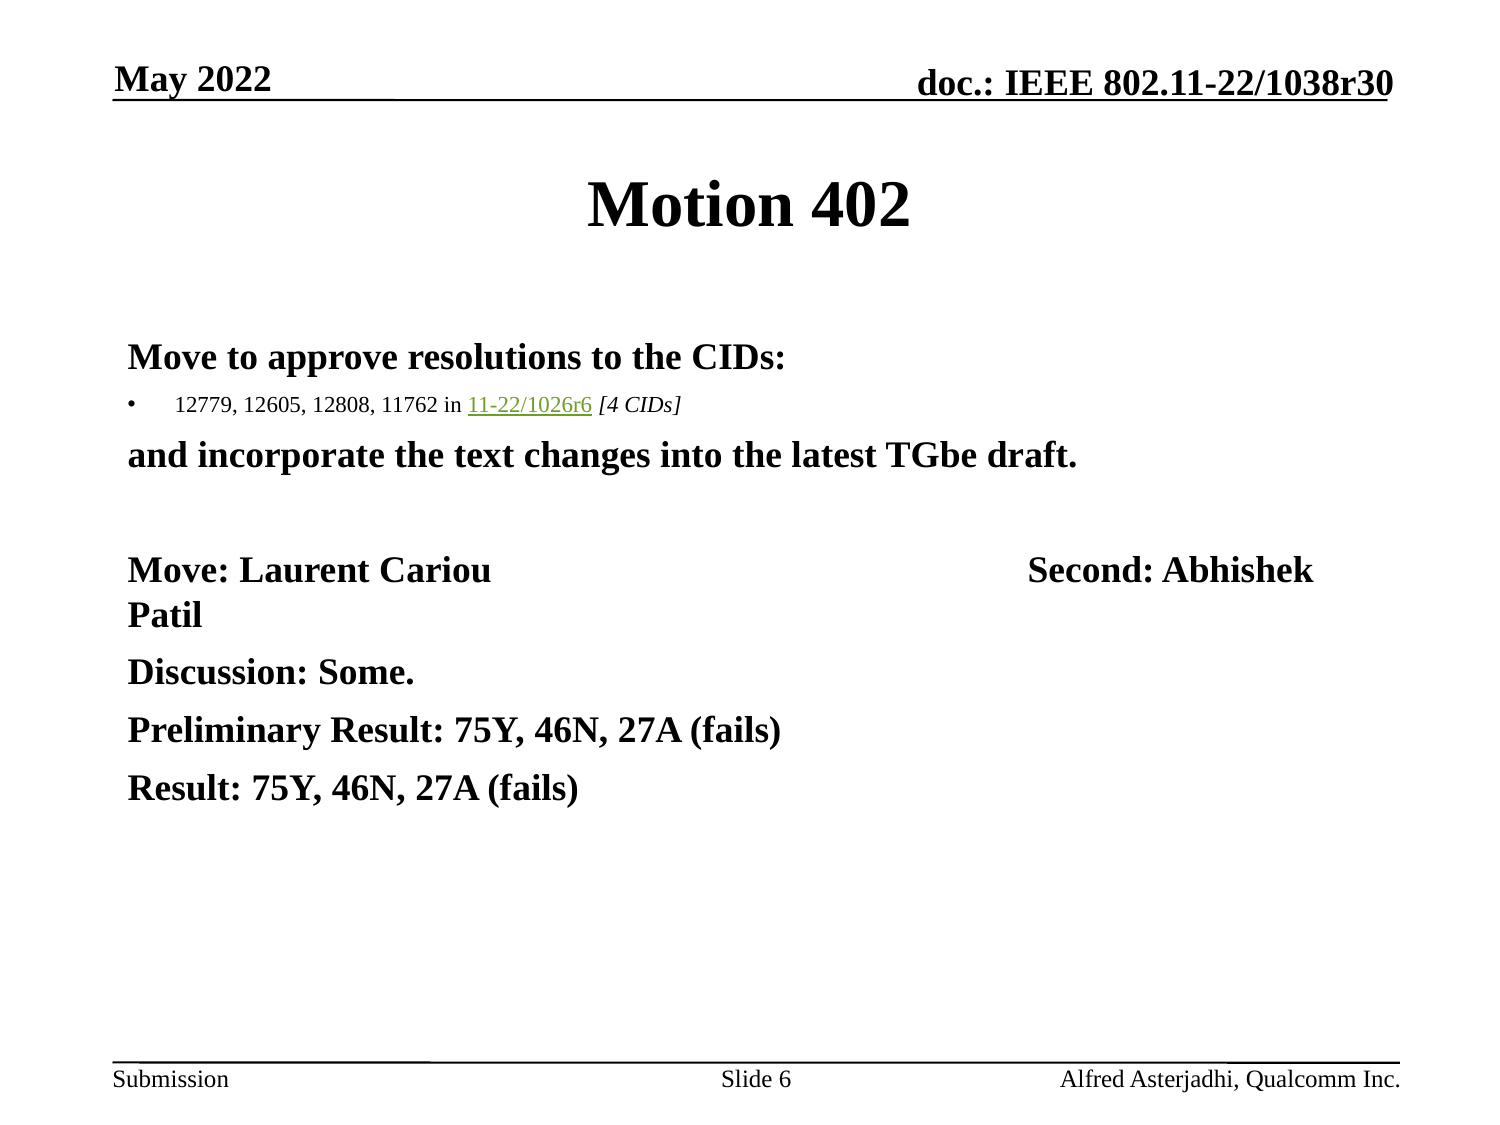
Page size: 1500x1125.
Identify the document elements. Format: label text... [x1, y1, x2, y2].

title Motion 402 [112, 112, 1388, 288]
list Move to approve resolutions to the CIDs: 12779, 12605, 12808, 11762 in 11-22/1026r6 [4 CIDs] and incorporate the text changes into the latest TGbe draft. Move: Laurent Cariou Second: Abhishek Patil Discussion: Some. Preliminary Result: 75Y, 46N, 27A (fails) Result: 75Y, 46N, 27A (fails) [112, 324, 1388, 1063]
slide_number Slide 6 [712, 1061, 800, 1123]
footer Alfred Asterjadhi, Qualcomm Inc. [878, 1061, 1402, 1093]
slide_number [114, 54, 423, 100]
